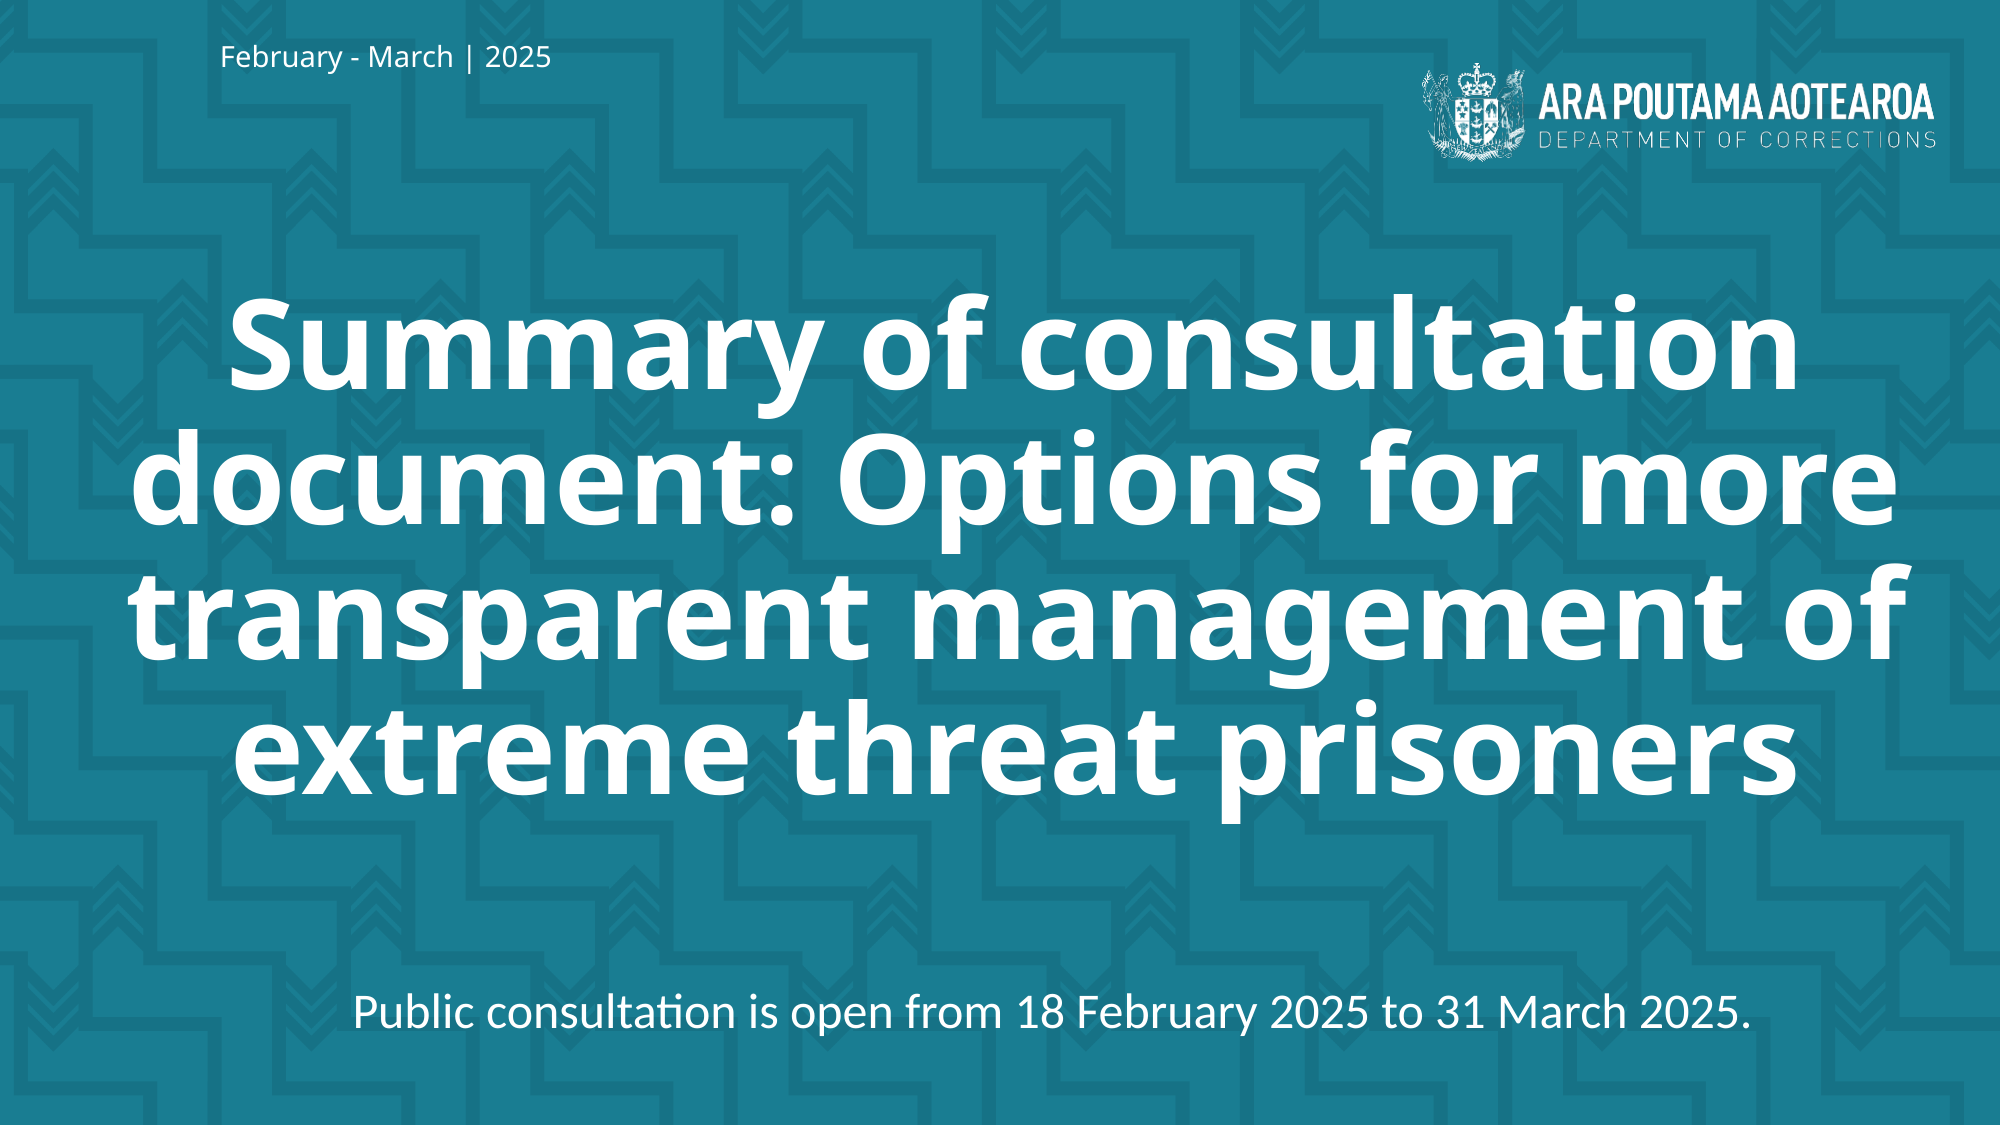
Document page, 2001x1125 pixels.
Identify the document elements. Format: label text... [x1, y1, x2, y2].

title Summary of consultation document: Options for more transparent management of extreme threat prisoners [103, 373, 1929, 730]
text_box February - March | 2025 [204, 34, 809, 164]
picture [0, 0, 2000, 1125]
text_box Public consultation is open from 18 February 2025 to 31 March 2025. [241, 970, 1876, 1046]
